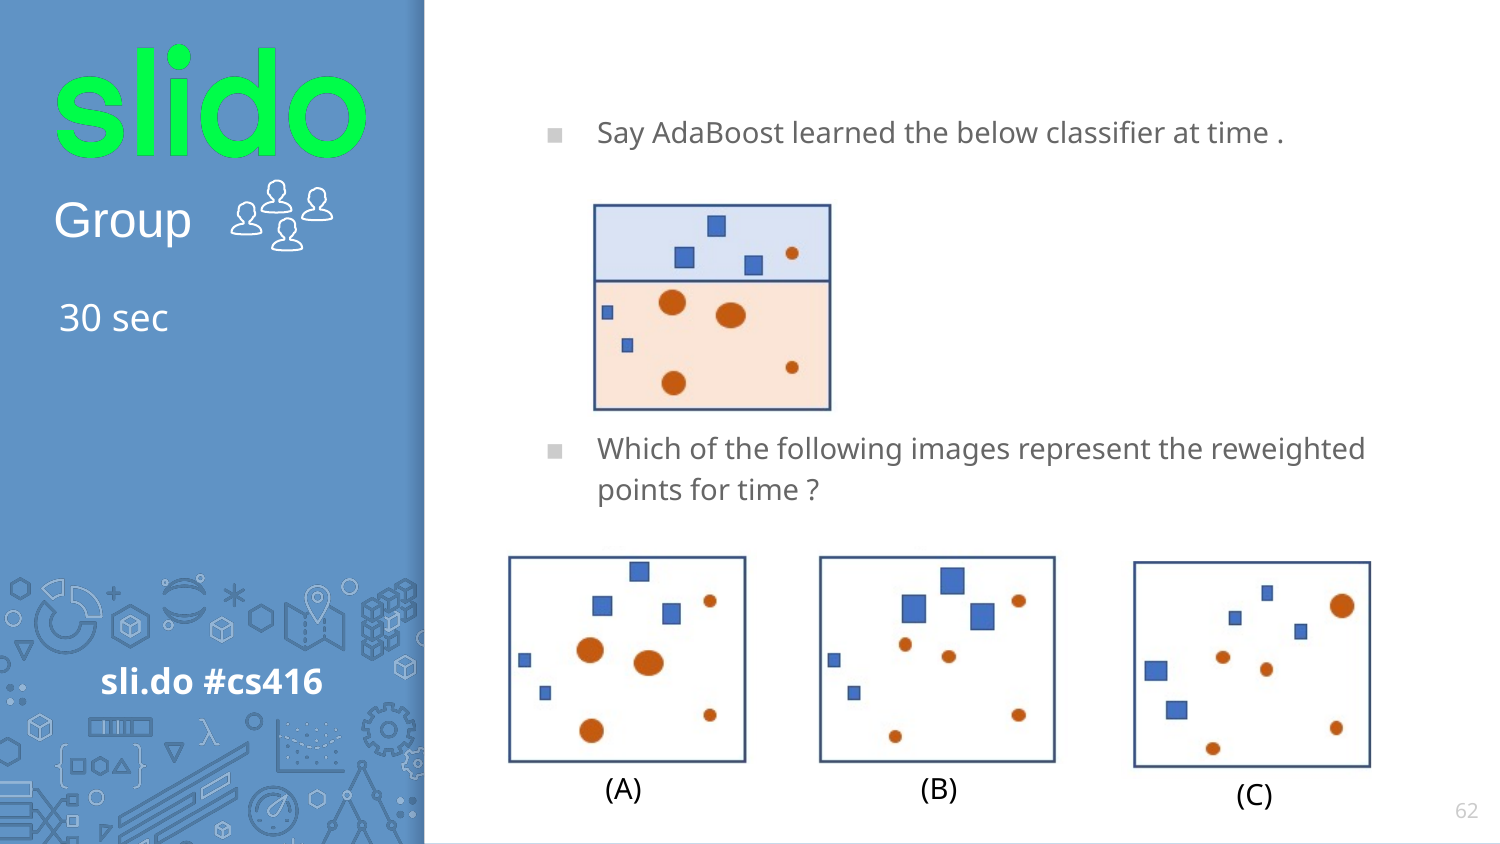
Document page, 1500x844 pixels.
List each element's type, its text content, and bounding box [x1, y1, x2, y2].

text_box (C) [1137, 786, 1372, 819]
picture [57, 44, 367, 158]
picture [0, 557, 425, 844]
picture [817, 546, 1068, 764]
picture [1121, 561, 1372, 779]
picture [587, 199, 838, 417]
slide_number 62 [1403, 779, 1494, 844]
text_box (B) [822, 772, 1056, 813]
picture [506, 546, 758, 764]
text_box (A) [506, 771, 741, 813]
title 30 sec [44, 278, 380, 344]
